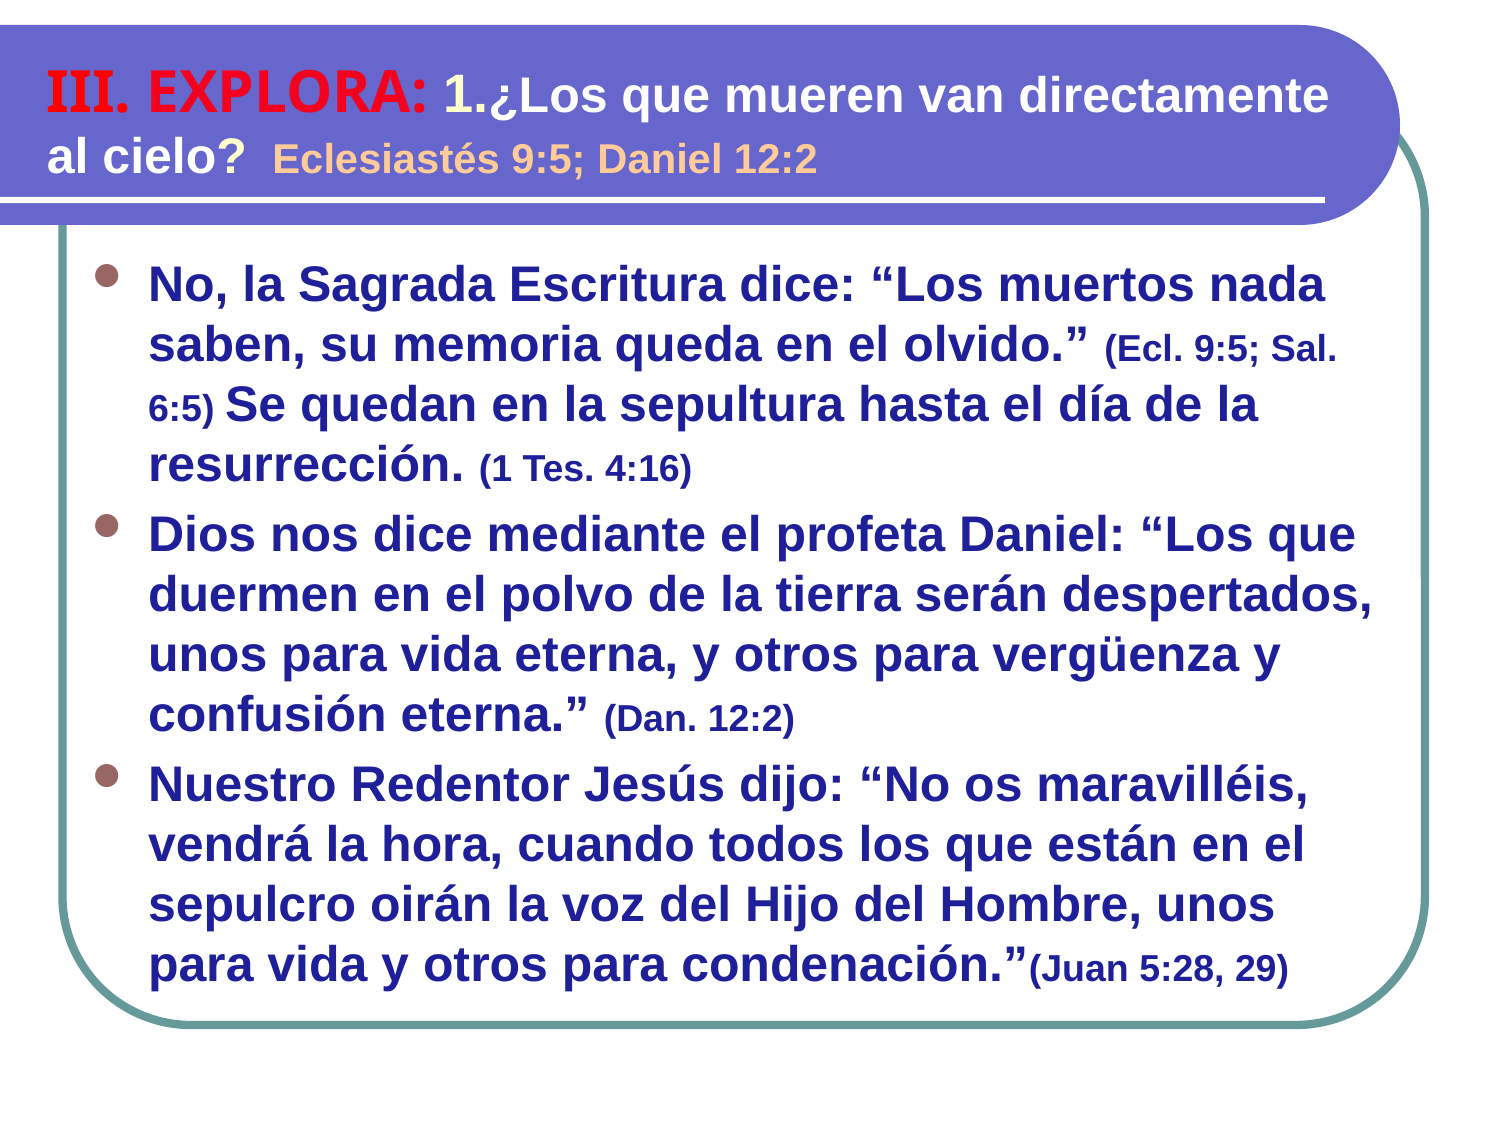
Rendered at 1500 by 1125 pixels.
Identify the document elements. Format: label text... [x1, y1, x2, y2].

text_box III. EXPLORA: 1.¿Los que mueren van directamente al cielo? Eclesiastés 9:5; Daniel 12:2 [32, 46, 1347, 197]
list No, la Sagrada Escritura dice: “Los muertos nada saben, su memoria queda en el olvido.” (Ecl. 9:5; Sal. 6:5) Se quedan en la sepultura hasta el día de la resurrección. (1 Tes. 4:16) Dios nos dice mediante el profeta Daniel: “Los que duermen en el polvo de la tierra serán despertados, unos para vida eterna, y otros para vergüenza y confusión eterna.” (Dan. 12:2) Nuestro Redentor Jesús dijo: “No os maravilléis, vendrá la hora, cuando todos los que están en el sepulcro oirán la voz del Hijo del Hombre, unos para vida y otros para condenación.”(Juan 5:28, 29) [76, 243, 1400, 995]
